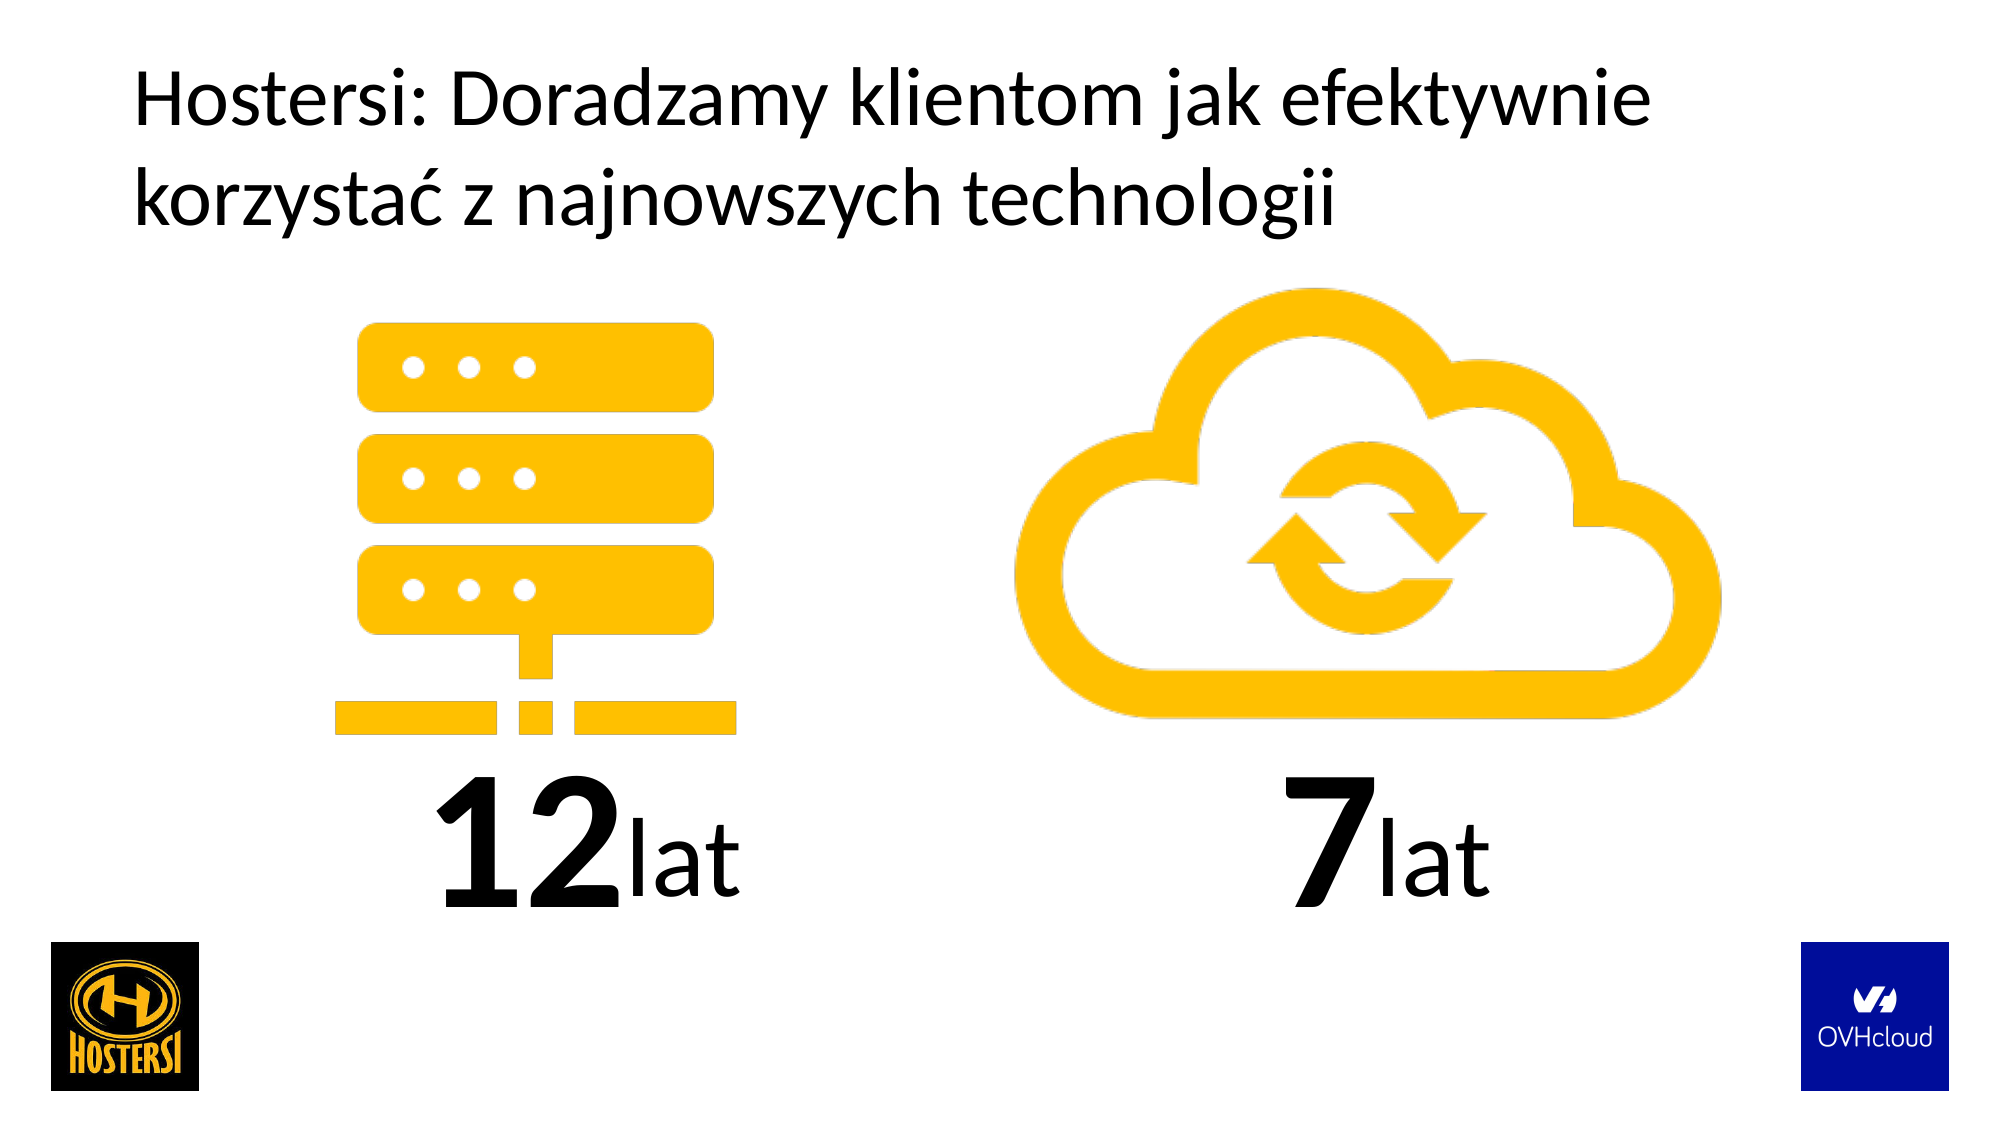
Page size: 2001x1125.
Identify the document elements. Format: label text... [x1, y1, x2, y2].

text_box lat [1360, 873, 1507, 927]
text_box 12 [408, 796, 664, 955]
picture [269, 262, 803, 796]
picture [1000, 135, 1737, 873]
text_box lat [610, 796, 757, 927]
text_box Hostersi: Doradzamy klientom jak efektywnie korzystać z najnowszych technologii [118, 34, 1689, 250]
text_box 7 [1263, 873, 1395, 955]
picture [1801, 942, 1949, 1091]
picture [51, 942, 199, 1091]
